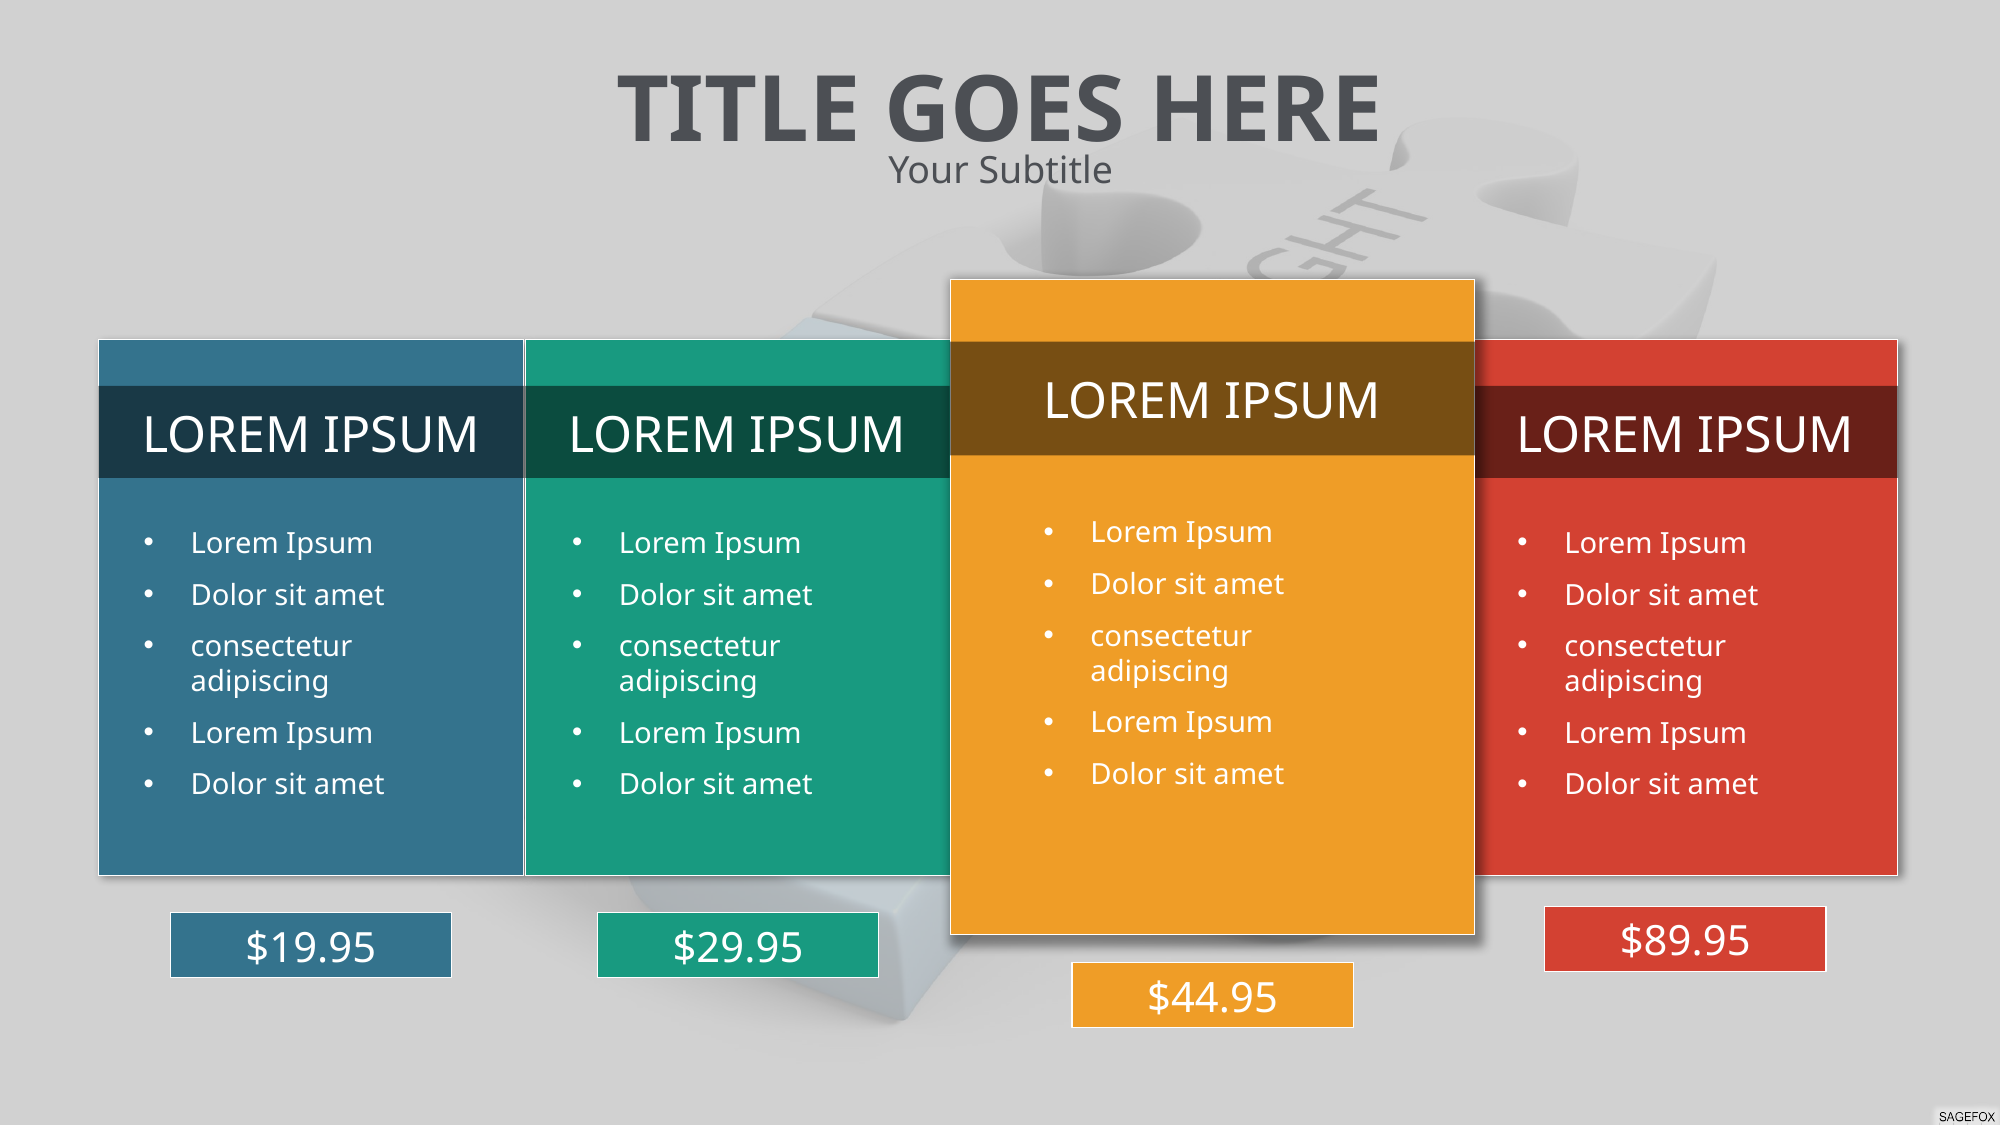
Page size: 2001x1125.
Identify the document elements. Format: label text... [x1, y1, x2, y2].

text_box Lorem Ipsum Dolor sit amet consectetur adipiscing Lorem Ipsum Dolor sit amet [1012, 483, 1400, 854]
text_box Lorem Ipsum Dolor sit amet consectetur adipiscing Lorem Ipsum Dolor sit amet [113, 493, 500, 864]
text_box [950, 279, 1476, 341]
text_box Lorem Ipsum Dolor sit amet consectetur adipiscing Lorem Ipsum Dolor sit amet [541, 493, 928, 864]
text_box [1492, 479, 1899, 876]
text_box [950, 457, 1476, 936]
text_box [1492, 338, 1899, 385]
picture [1936, 1111, 1997, 1125]
text_box [97, 479, 523, 876]
text_box $19.95 [170, 912, 452, 978]
text_box LOREM IPSUM [524, 385, 951, 479]
text_box $89.95 [1544, 906, 1826, 972]
text_box $29.95 [597, 912, 879, 978]
text_box [524, 338, 943, 385]
text_box [97, 338, 524, 385]
text_box $44.95 [1072, 962, 1354, 1028]
text_box [524, 479, 943, 876]
text_box LOREM IPSUM [97, 385, 524, 479]
text_box Lorem Ipsum Dolor sit amet consectetur adipiscing Lorem Ipsum Dolor sit amet [1492, 493, 1874, 864]
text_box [548, 42, 1452, 199]
text_box LOREM IPSUM [1492, 385, 1899, 479]
text_box LOREM IPSUM [949, 341, 1476, 457]
